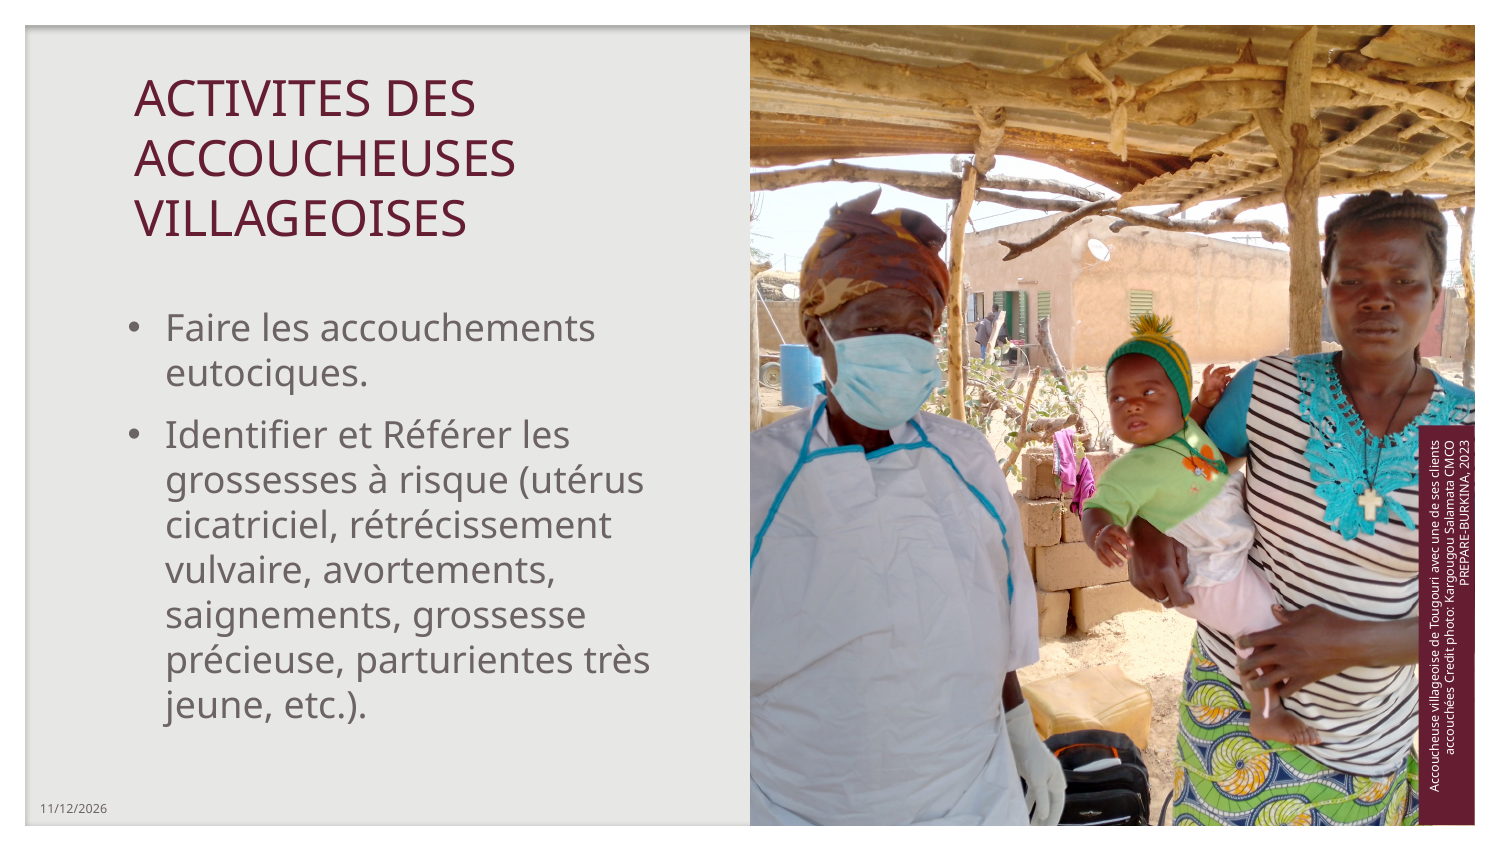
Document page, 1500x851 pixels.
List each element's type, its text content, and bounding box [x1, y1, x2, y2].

title ACTIVITES DES ACCOUCHEUSES VILLAGEOISES [119, 57, 734, 255]
picture [749, 25, 1476, 826]
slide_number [24, 794, 375, 826]
list Faire les accouchements eutociques. Identifier et Référer les grossesses à risque (utérus cicatriciel, rétrécissement vulvaire, avortements, saignements, grossesse précieuse, parturientes très jeune, etc.). [112, 296, 741, 780]
